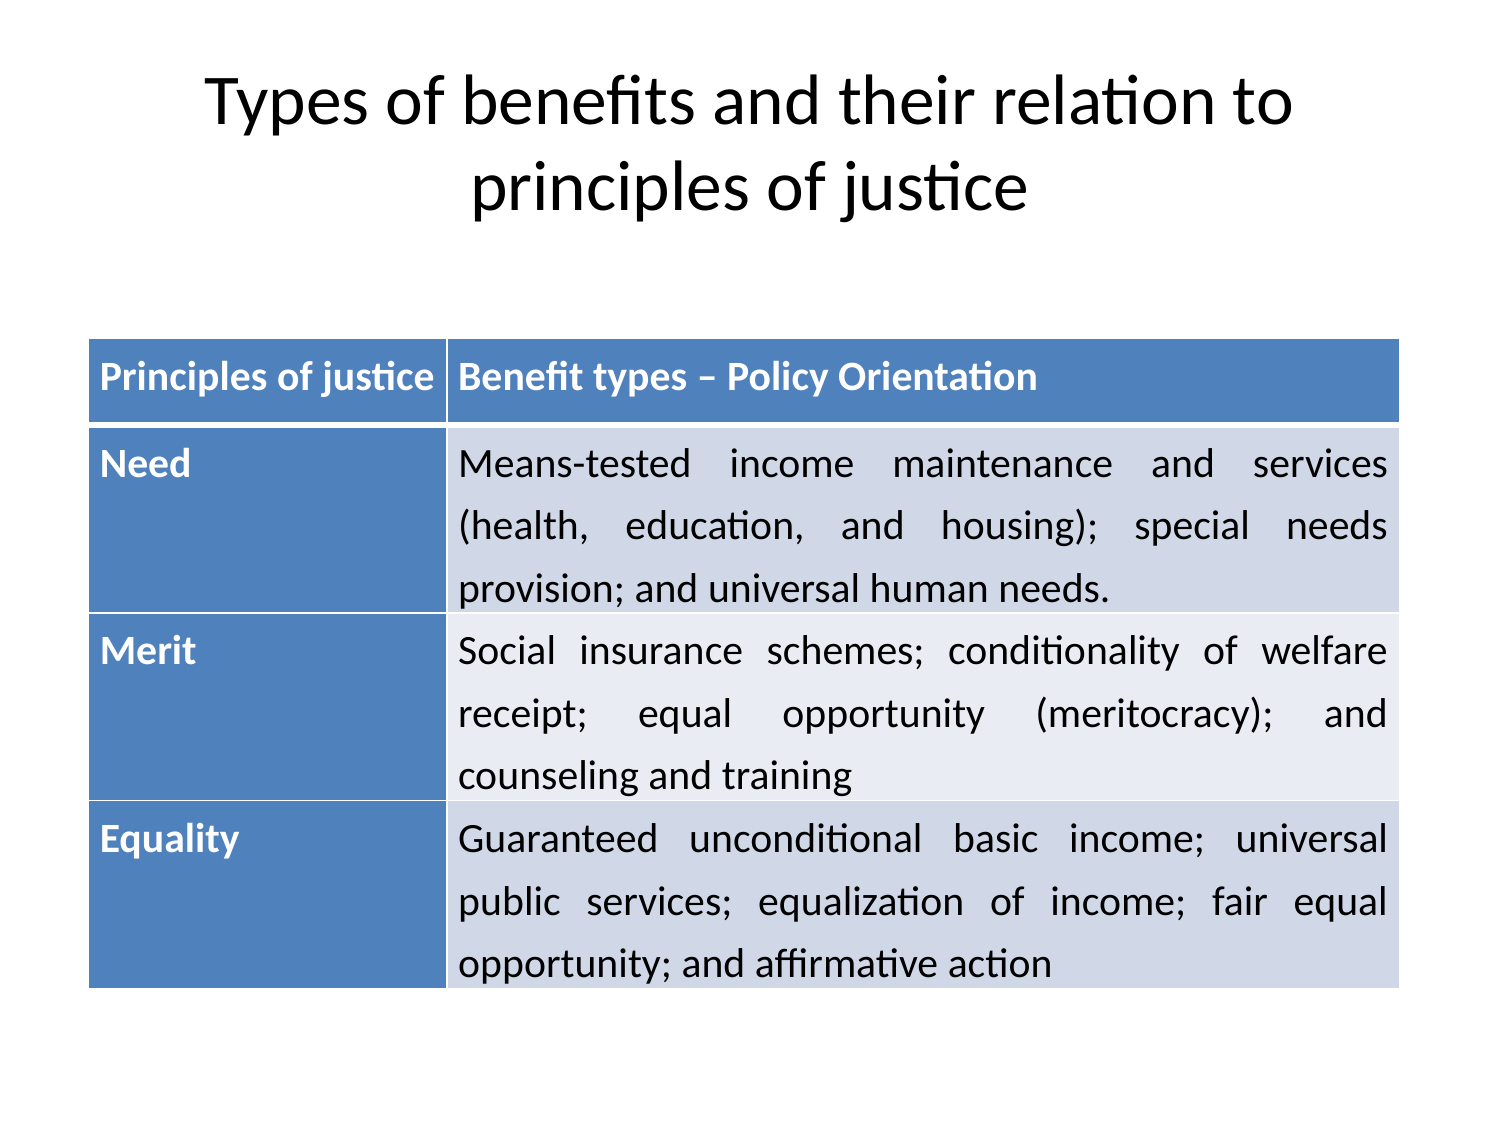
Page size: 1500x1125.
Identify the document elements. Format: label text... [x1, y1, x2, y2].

table_cell Equality [89, 801, 446, 988]
title Types of benefits and their relation to principles of justice [75, 45, 1425, 233]
table_cell Means-tested income maintenance and services (health, education, and housing); special needs provision; and universal human needs. [448, 428, 1399, 612]
table_cell Merit [89, 614, 446, 800]
table_header Benefit types – Policy Orientation [448, 339, 1399, 422]
table_cell Guaranteed unconditional basic income; universal public services; equalization of income; fair equal opportunity; and affirmative action [448, 801, 1399, 988]
table_cell Social insurance schemes; conditionality of welfare receipt; equal opportunity (meritocracy); and counseling and training [448, 614, 1399, 800]
table_header Principles of justice [89, 339, 446, 422]
table_cell Need [89, 428, 446, 612]
